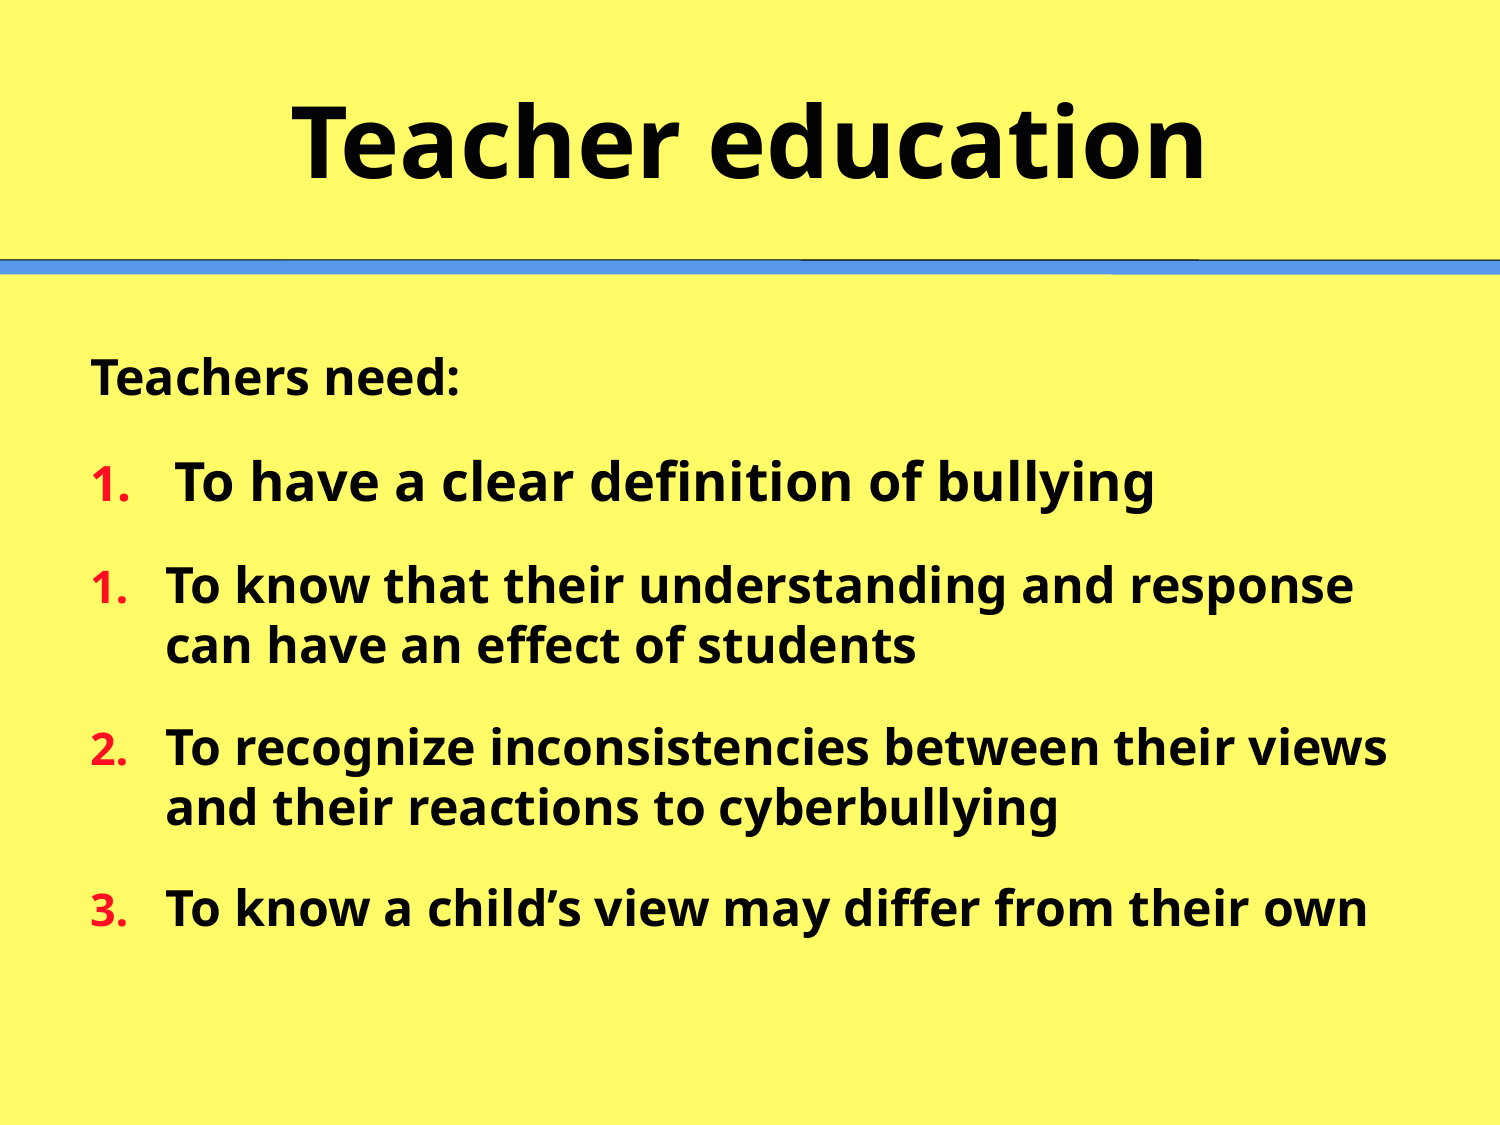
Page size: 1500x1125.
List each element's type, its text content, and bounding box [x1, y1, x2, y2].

title Teacher education [75, 45, 1425, 233]
list Teachers need: To have a clear definition of bullying To know that their understanding and response can have an effect of students To recognize inconsistencies between their views and their reactions to cyberbullying To know a child’s view may differ from their own [75, 337, 1425, 988]
